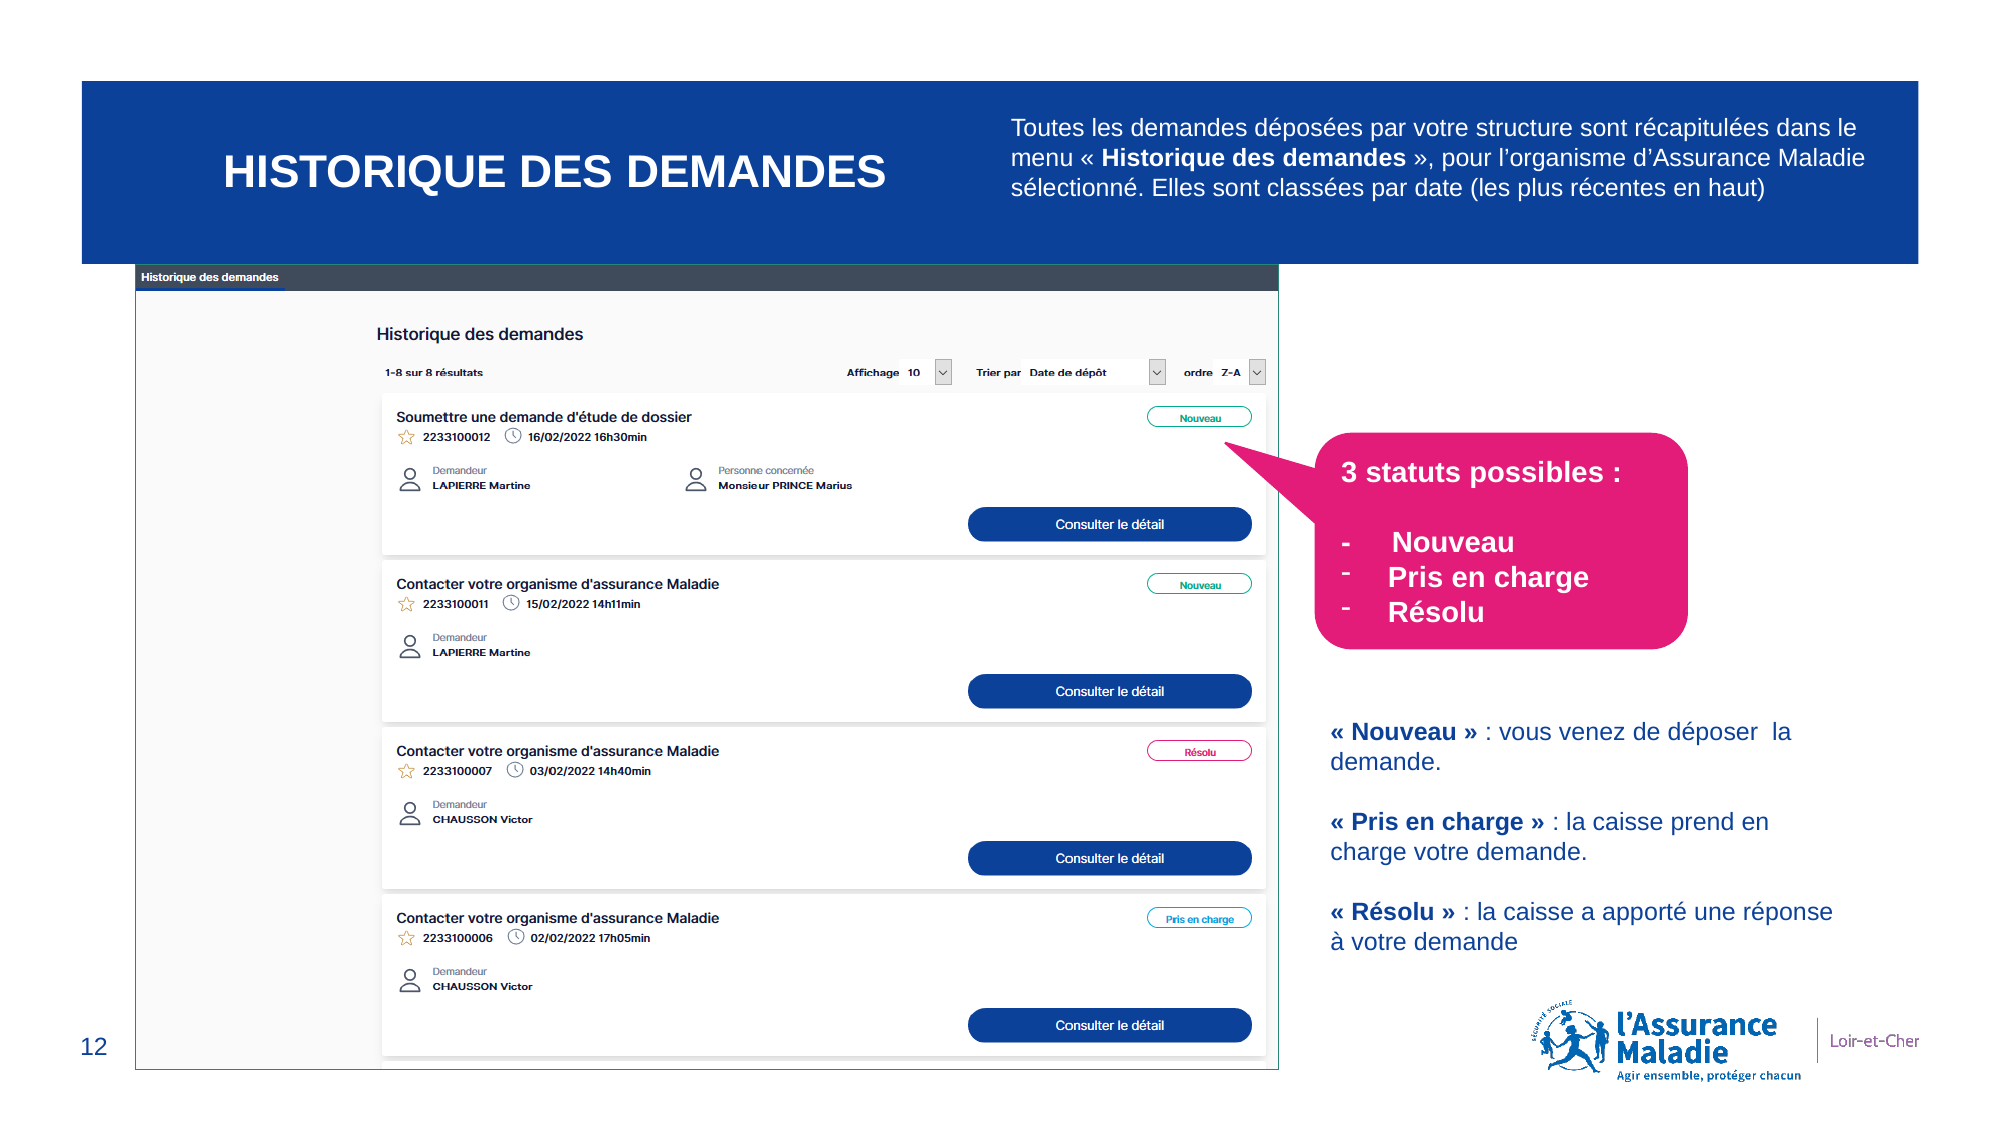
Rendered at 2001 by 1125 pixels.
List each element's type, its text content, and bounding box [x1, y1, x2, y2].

text_box « Nouveau » : vous venez de déposer la demande. « Pris en charge » : la caisse prend en charge votre demande. « Résolu » : la caisse a apporté une réponse à votre demande [1315, 708, 1860, 993]
slide_number 12 [64, 1021, 135, 1070]
text_box Toutes les demandes déposées par votre structure sont récapitulées dans le menu « Historique des demandes », pour l’organisme d’Assurance Maladie sélectionné. Elles sont classées par date (les plus récentes en haut) [996, 103, 1916, 209]
picture [1531, 1000, 1919, 1082]
text_box 3 statuts possibles : - Nouveau Pris en charge Résolu [1278, 432, 1688, 650]
title Historique des demandes [81, 81, 1919, 265]
picture [135, 264, 1278, 1070]
